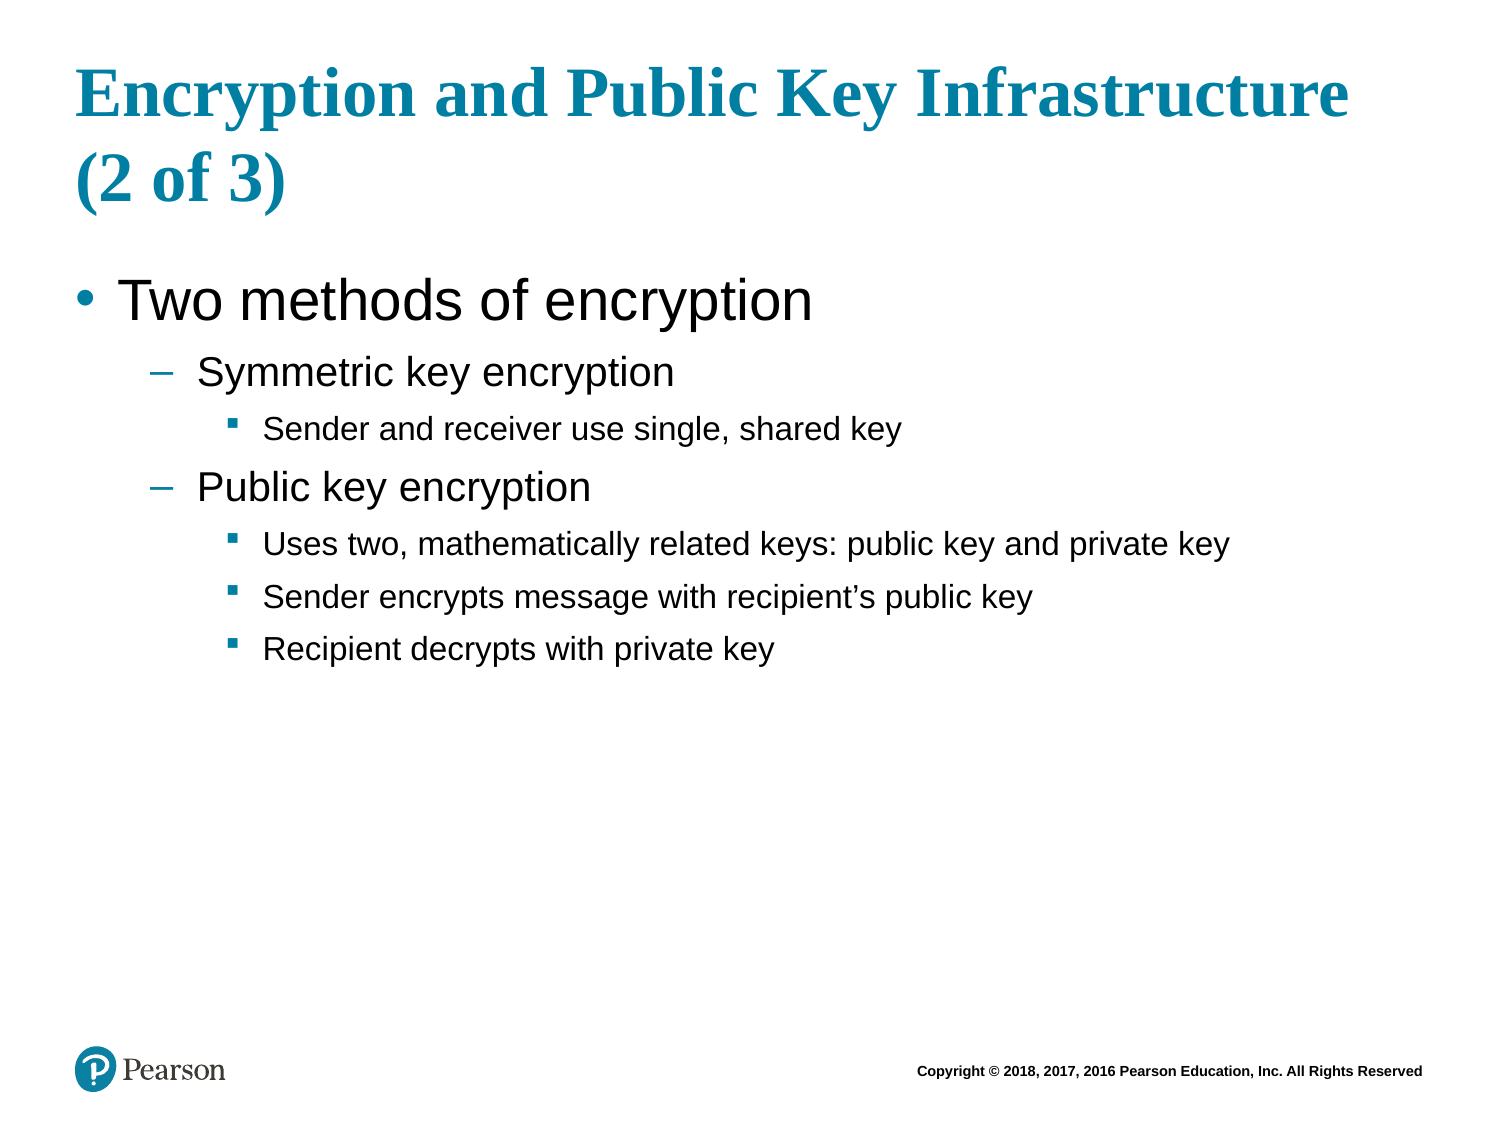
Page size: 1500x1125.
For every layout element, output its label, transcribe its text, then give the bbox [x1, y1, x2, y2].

list Two methods of encryption Symmetric key encryption Sender and receiver use single, shared key Public key encryption Uses two, mathematically related keys: public key and private key Sender encrypts message with recipient’s public key Recipient decrypts with private key [75, 262, 1425, 1005]
title Encryption and Public Key Infrastructure (2 of 3) [75, 35, 1425, 216]
